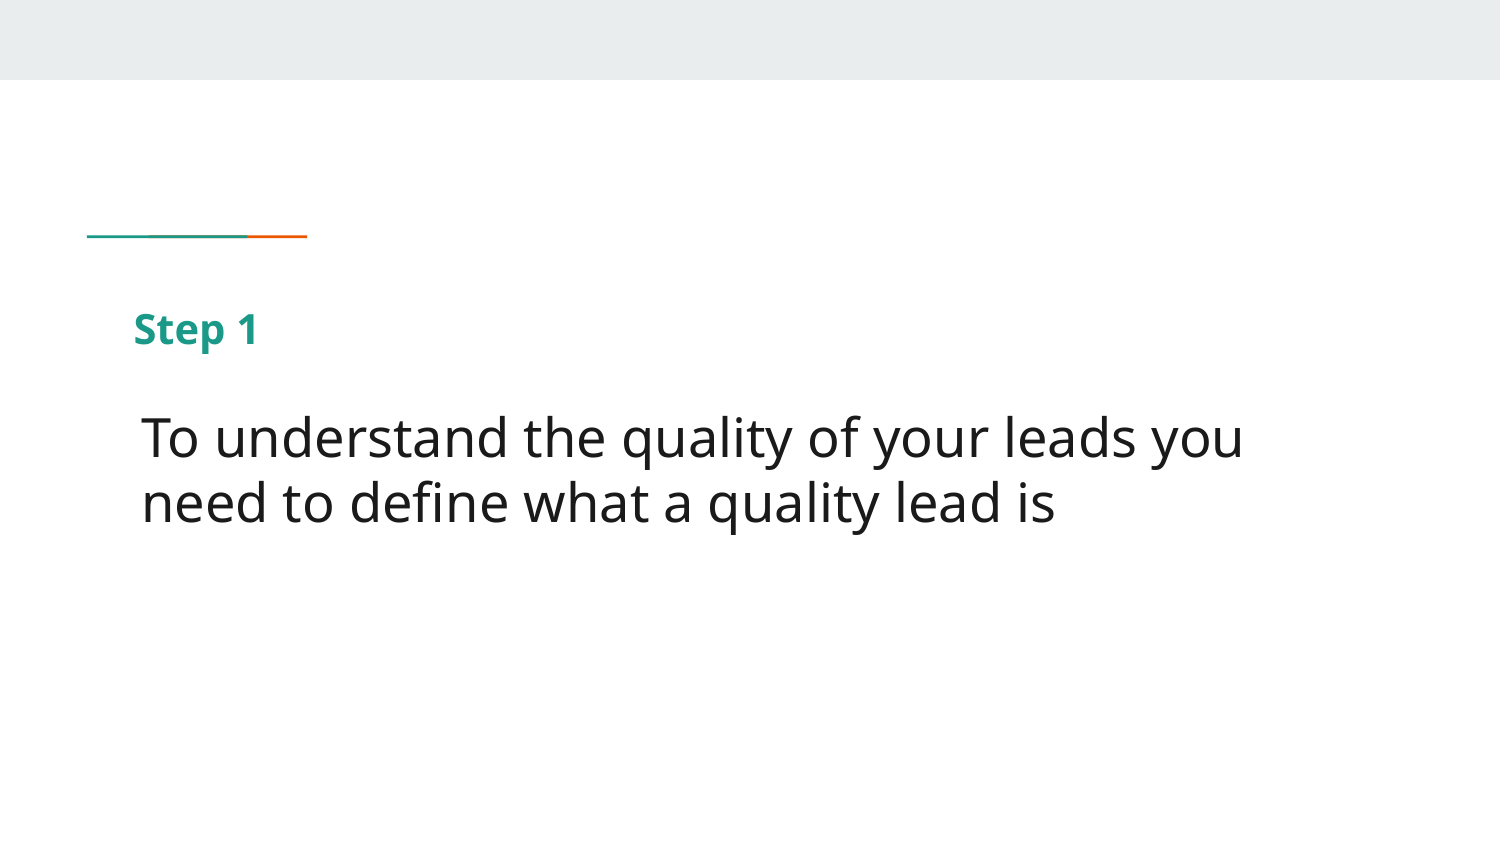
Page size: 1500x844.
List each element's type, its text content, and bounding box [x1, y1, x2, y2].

title To understand the quality of your leads you need to define what a quality lead is [126, 388, 1388, 476]
text_box Step 1 [56, 288, 338, 422]
